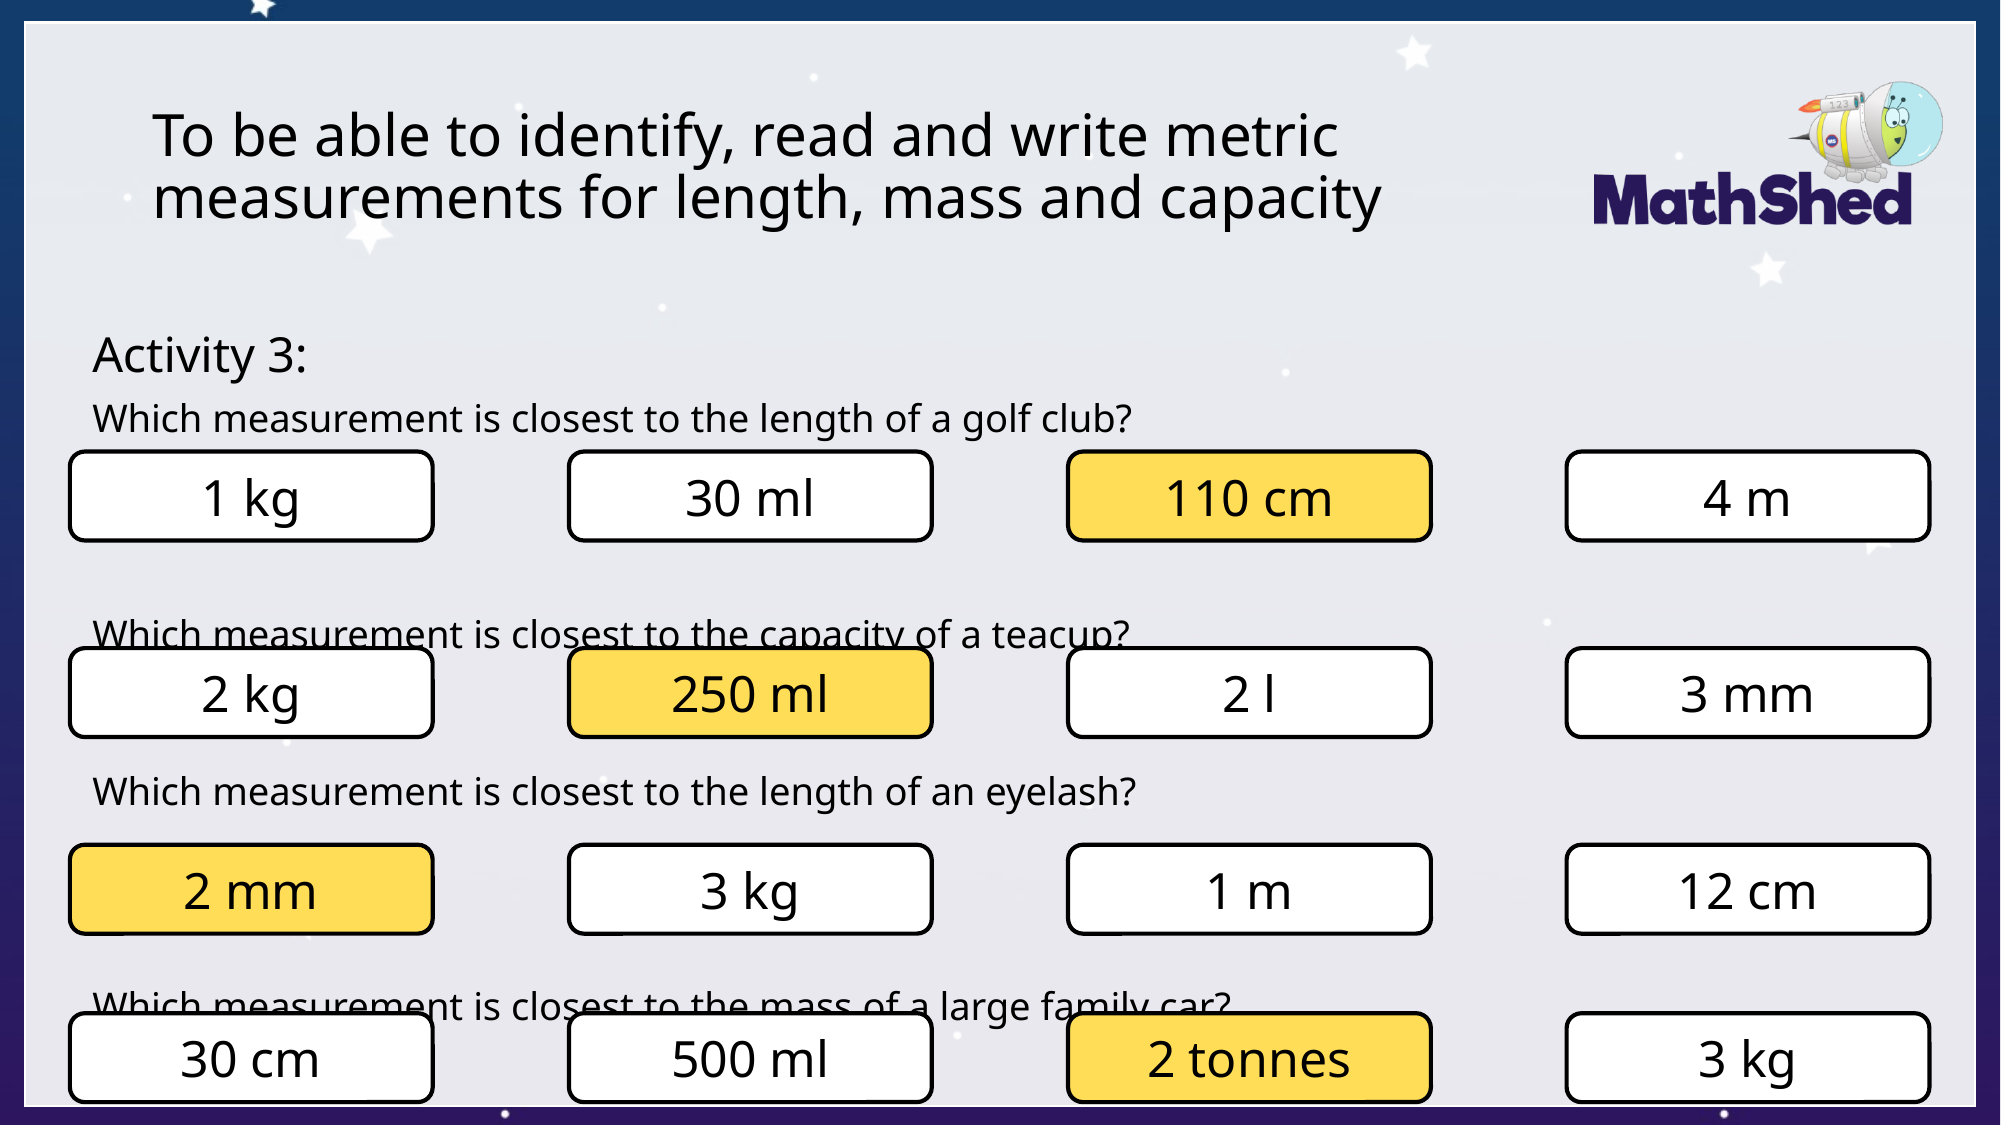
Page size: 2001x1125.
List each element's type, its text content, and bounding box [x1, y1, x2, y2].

text_box 250 ml [567, 647, 933, 739]
text_box 30 ml [567, 450, 933, 542]
text_box 12 cm [1565, 843, 1931, 935]
text_box 500 ml [567, 1012, 933, 1104]
text_box 1 m [1067, 843, 1432, 935]
text_box 1 kg [68, 450, 434, 542]
text_box 3 kg [567, 843, 933, 935]
list Activity 3: Which measurement is closest to the length of a golf club? Which measurement is closest to the capacity of a teacup? Which measurement is closest to the length of an eyelash? Which measurement is closest to the mass of a large family car? [77, 323, 1803, 1037]
picture [0, 0, 2001, 1125]
text_box 2 l [1067, 647, 1432, 739]
title To be able to identify, read and write metric measurements for length, mass and capacity [137, 59, 1578, 278]
text_box [1496, 387, 1648, 540]
text_box 110 cm [1067, 450, 1432, 542]
text_box 2 mm [68, 843, 434, 935]
text_box 2 tonnes [1067, 1012, 1432, 1104]
text_box 3 kg [1565, 1012, 1931, 1104]
text_box 4 m [1565, 450, 1931, 542]
text_box 3 mm [1565, 647, 1931, 739]
text_box 30 cm [68, 1012, 434, 1104]
text_box 2 kg [68, 647, 434, 739]
